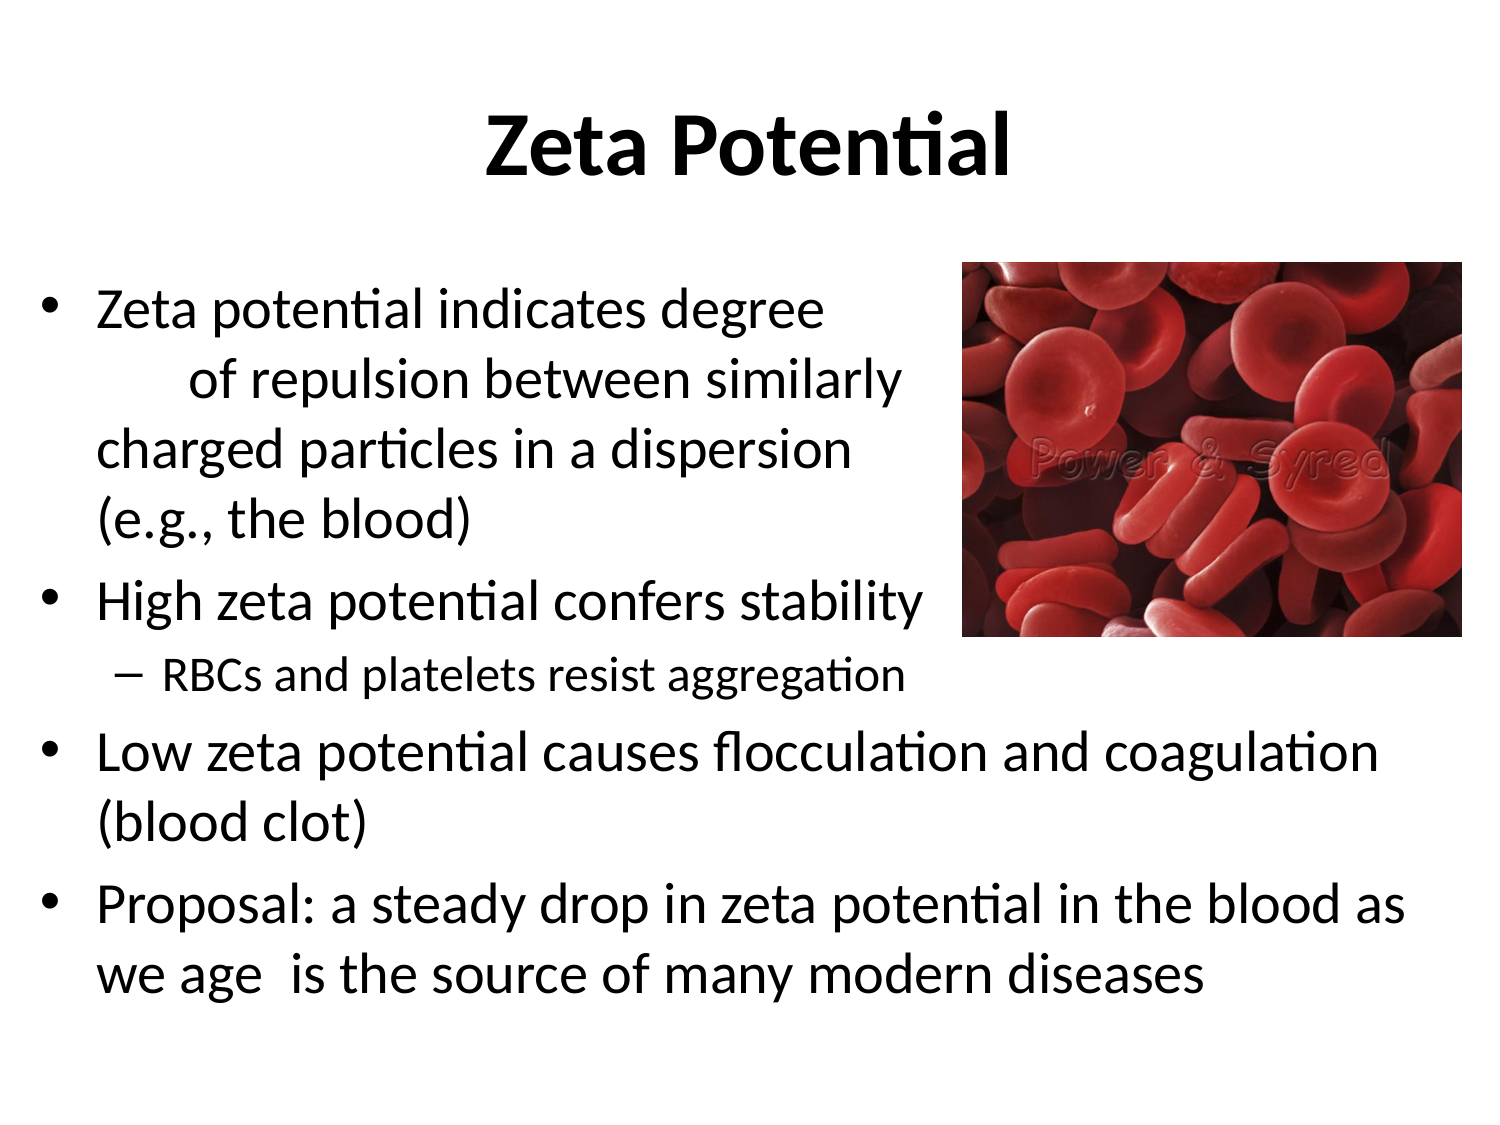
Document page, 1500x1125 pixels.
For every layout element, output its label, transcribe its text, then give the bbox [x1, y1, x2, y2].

title Zeta Potential [75, 45, 1425, 233]
list Zeta potential indicates degree of repulsion between similarly charged particles in a dispersion (e.g., the blood) High zeta potential confers stability RBCs and platelets resist aggregation Low zeta potential causes flocculation and coagulation (blood clot) Proposal: a steady drop in zeta potential in the blood as we age is the source of many modern diseases [24, 262, 1500, 1070]
picture [962, 262, 1462, 637]
